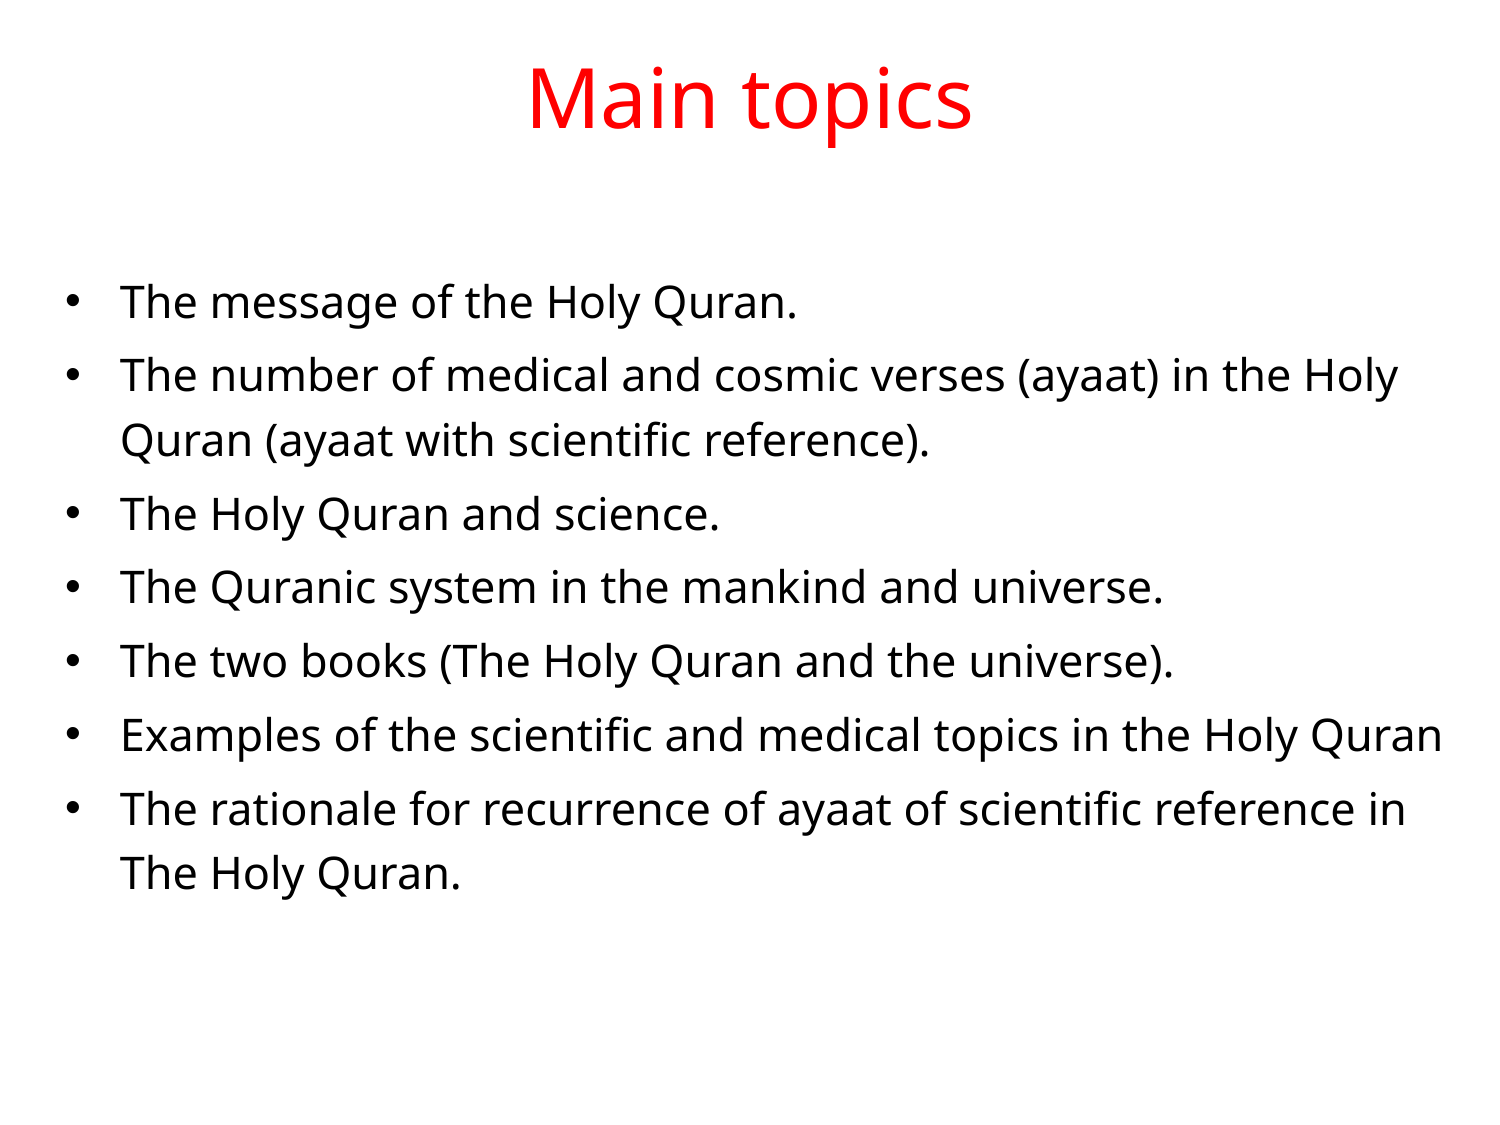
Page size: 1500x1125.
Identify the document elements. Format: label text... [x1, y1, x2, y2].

list The message of the Holy Quran. The number of medical and cosmic verses (ayaat) in the Holy Quran (ayaat with scientific reference). The Holy Quran and science. The Quranic system in the mankind and universe. The two books (The Holy Quran and the universe). Examples of the scientific and medical topics in the Holy Quran The rationale for recurrence of ayaat of scientific reference in The Holy Quran. [50, 254, 1463, 918]
title Main topics [75, 37, 1425, 225]
